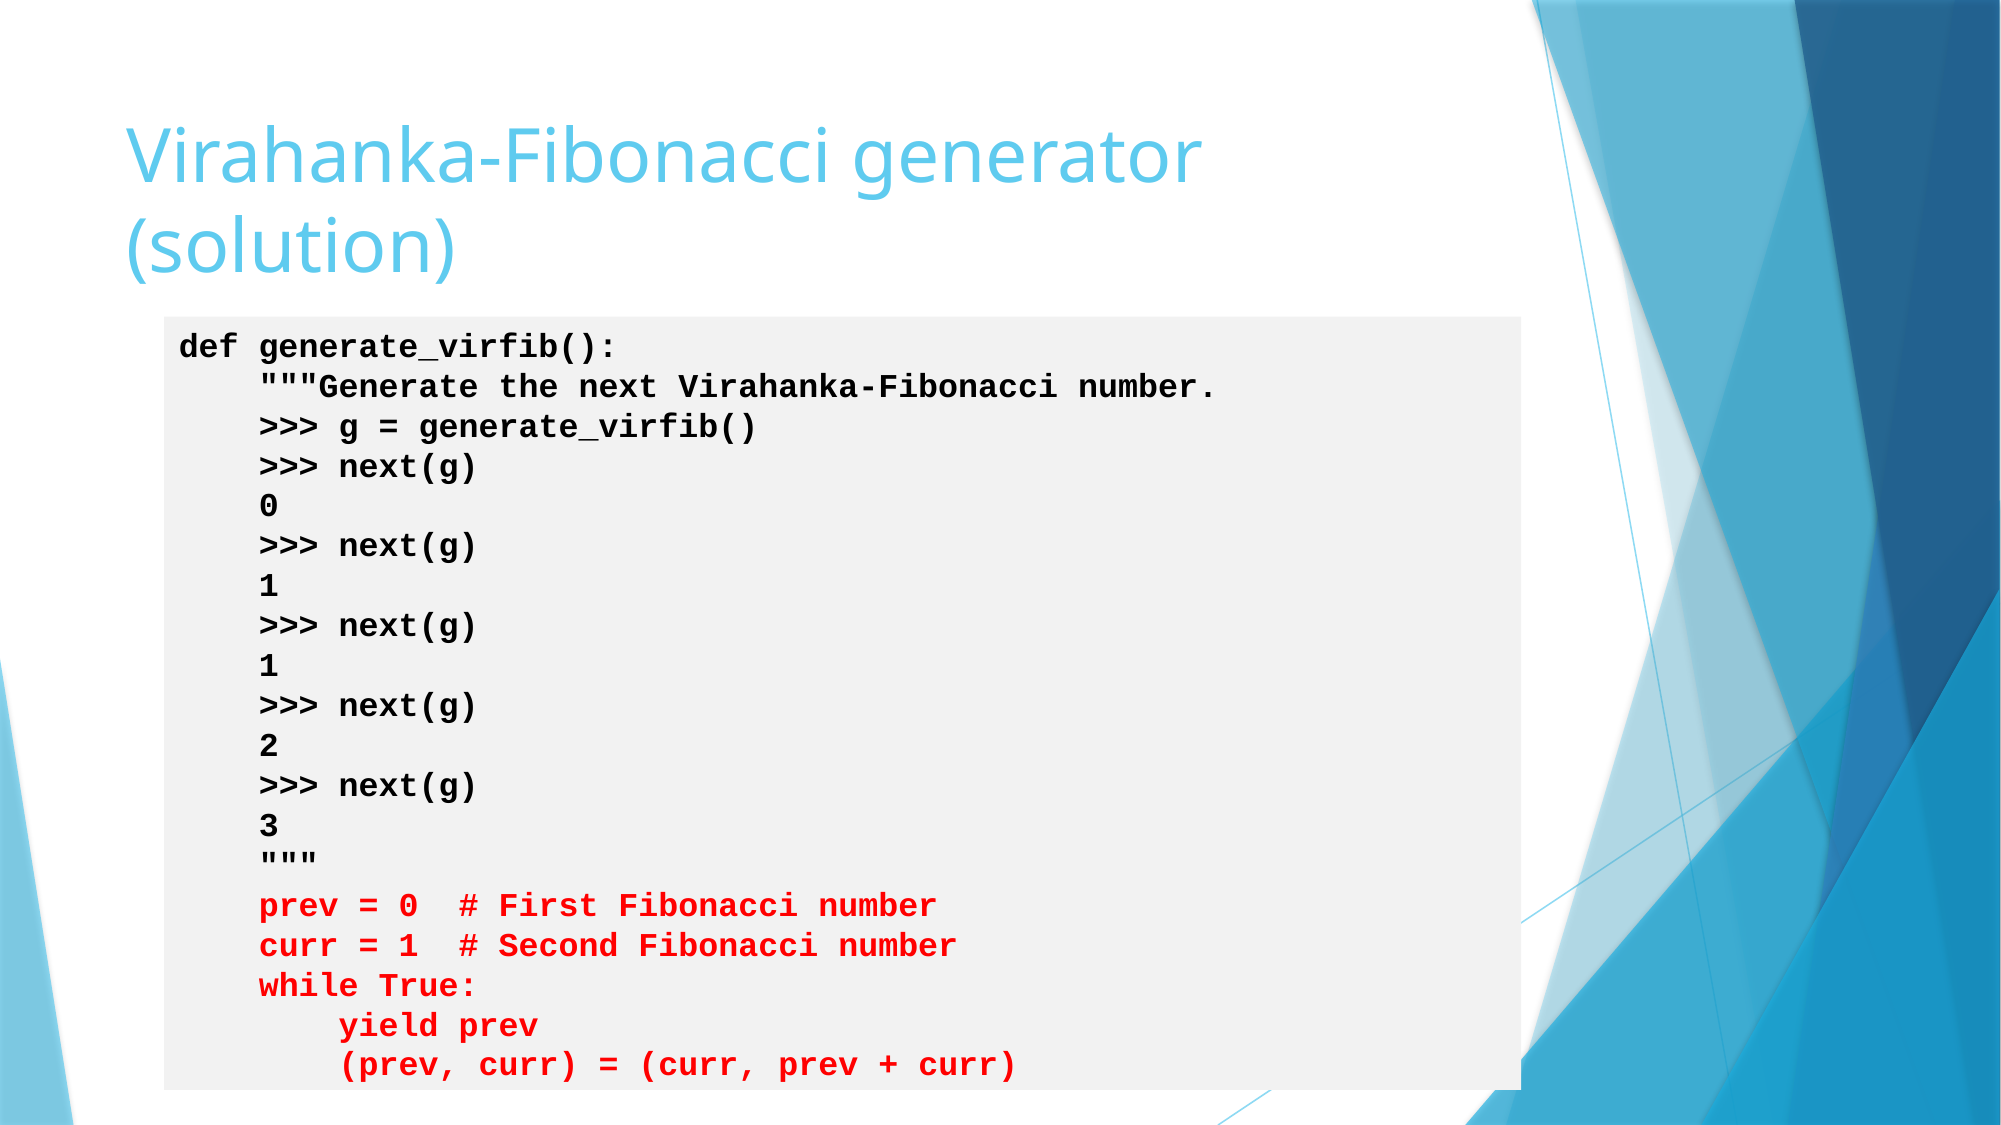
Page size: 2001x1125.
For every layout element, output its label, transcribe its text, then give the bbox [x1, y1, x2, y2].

text_box def generate_virfib(): """Generate the next Virahanka-Fibonacci number. >>> g = generate_virfib() >>> next(g) 0 >>> next(g) 1 >>> next(g) 1 >>> next(g) 2 >>> next(g) 3 """ prev = 0 # First Fibonacci number curr = 1 # Second Fibonacci number while True: yield prev (prev, curr) = (curr, prev + curr) [164, 316, 1522, 1090]
title Virahanka-Fibonacci generator (solution) [111, 99, 1522, 317]
